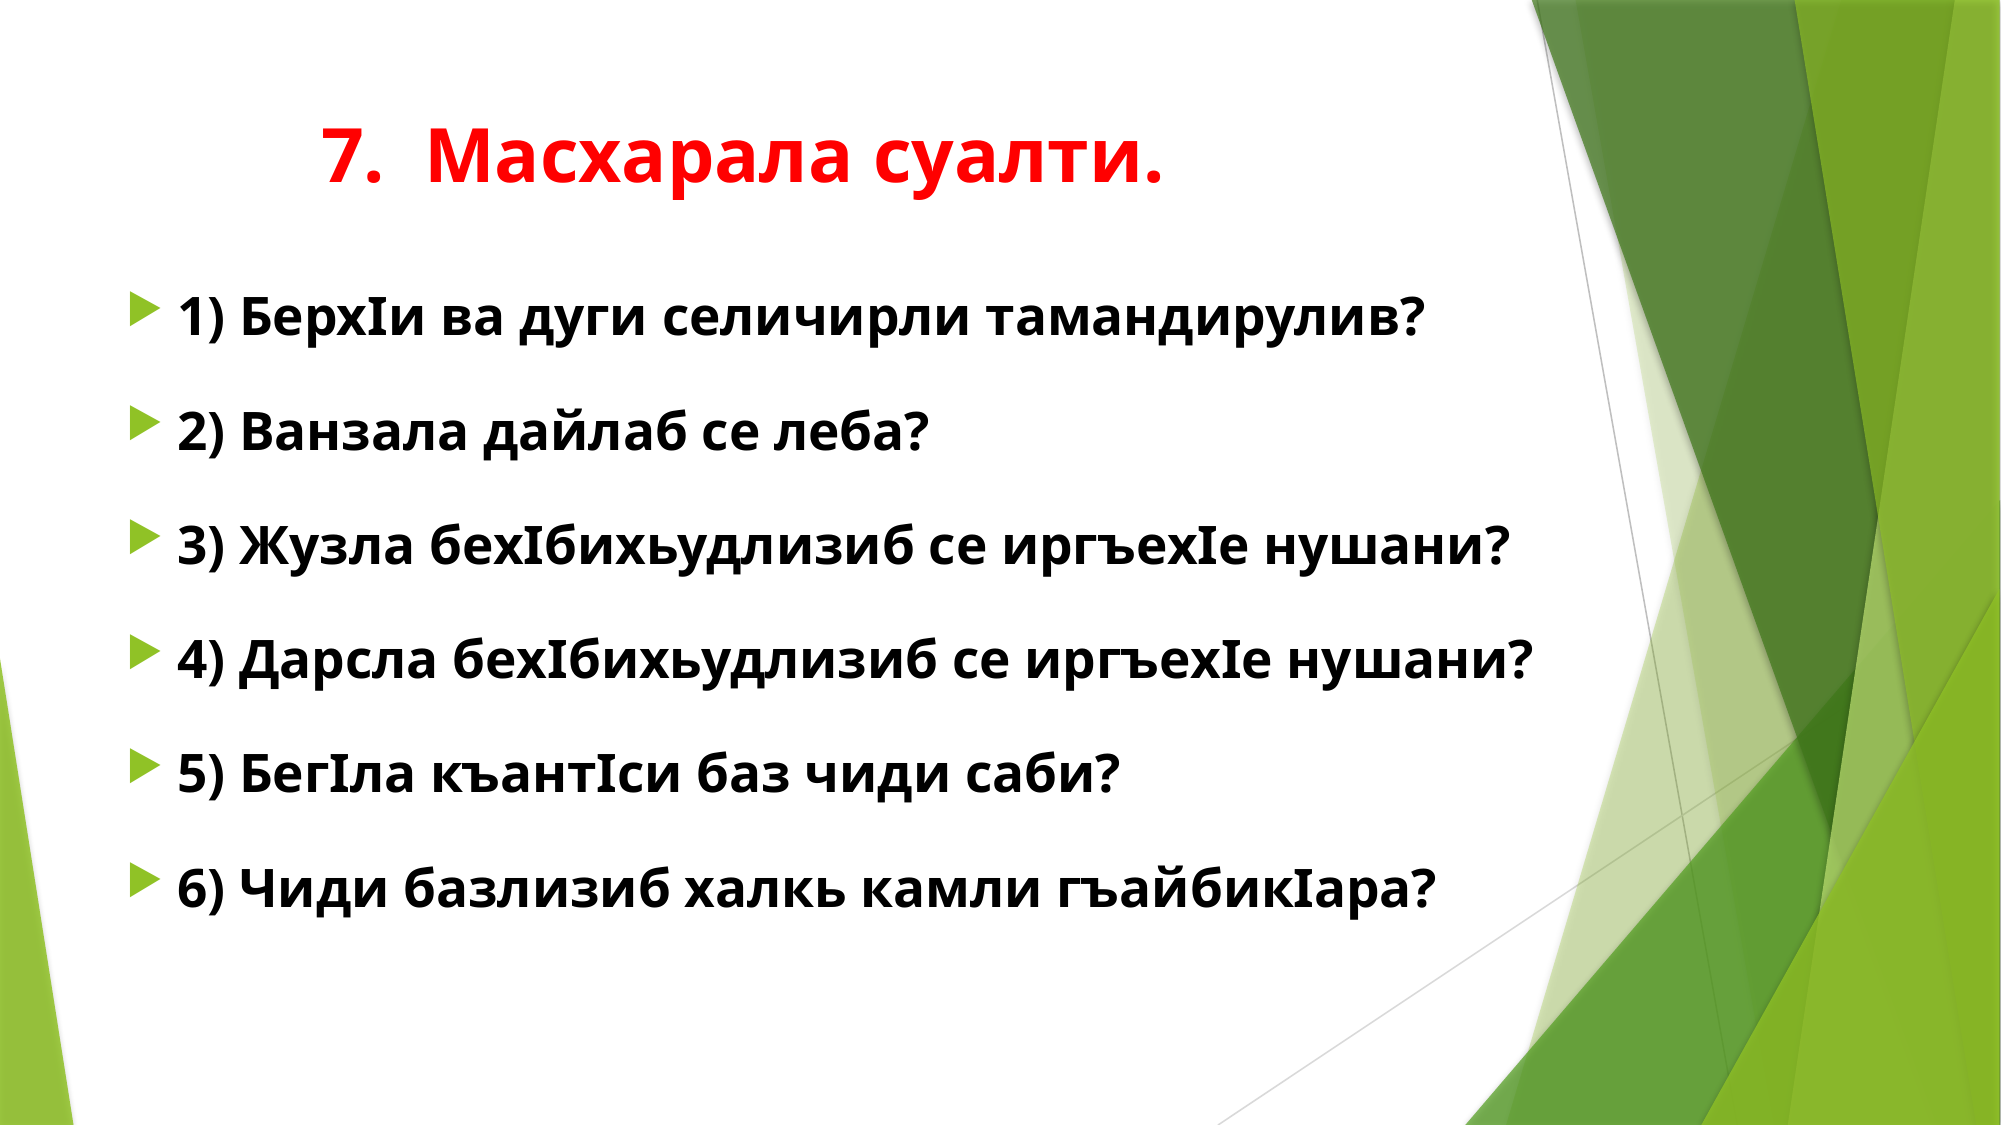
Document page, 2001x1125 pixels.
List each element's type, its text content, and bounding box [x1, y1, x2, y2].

list 1) БерхIи ва дуги селичирли тамандирулив? 2) Ванзала дайлаб се леба? 3) Жузла бехIбихьудлизиб се иргъехIе нушани? 4) Дарсла бехIбихьудлизиб се иргъехIе нушани? 5) БегIла къантIси баз чиди саби? 6) Чиди базлизиб халкь камли гъайбикIара? [111, 243, 1641, 1053]
title 7. Масхарала суалти. [111, 99, 1522, 243]
